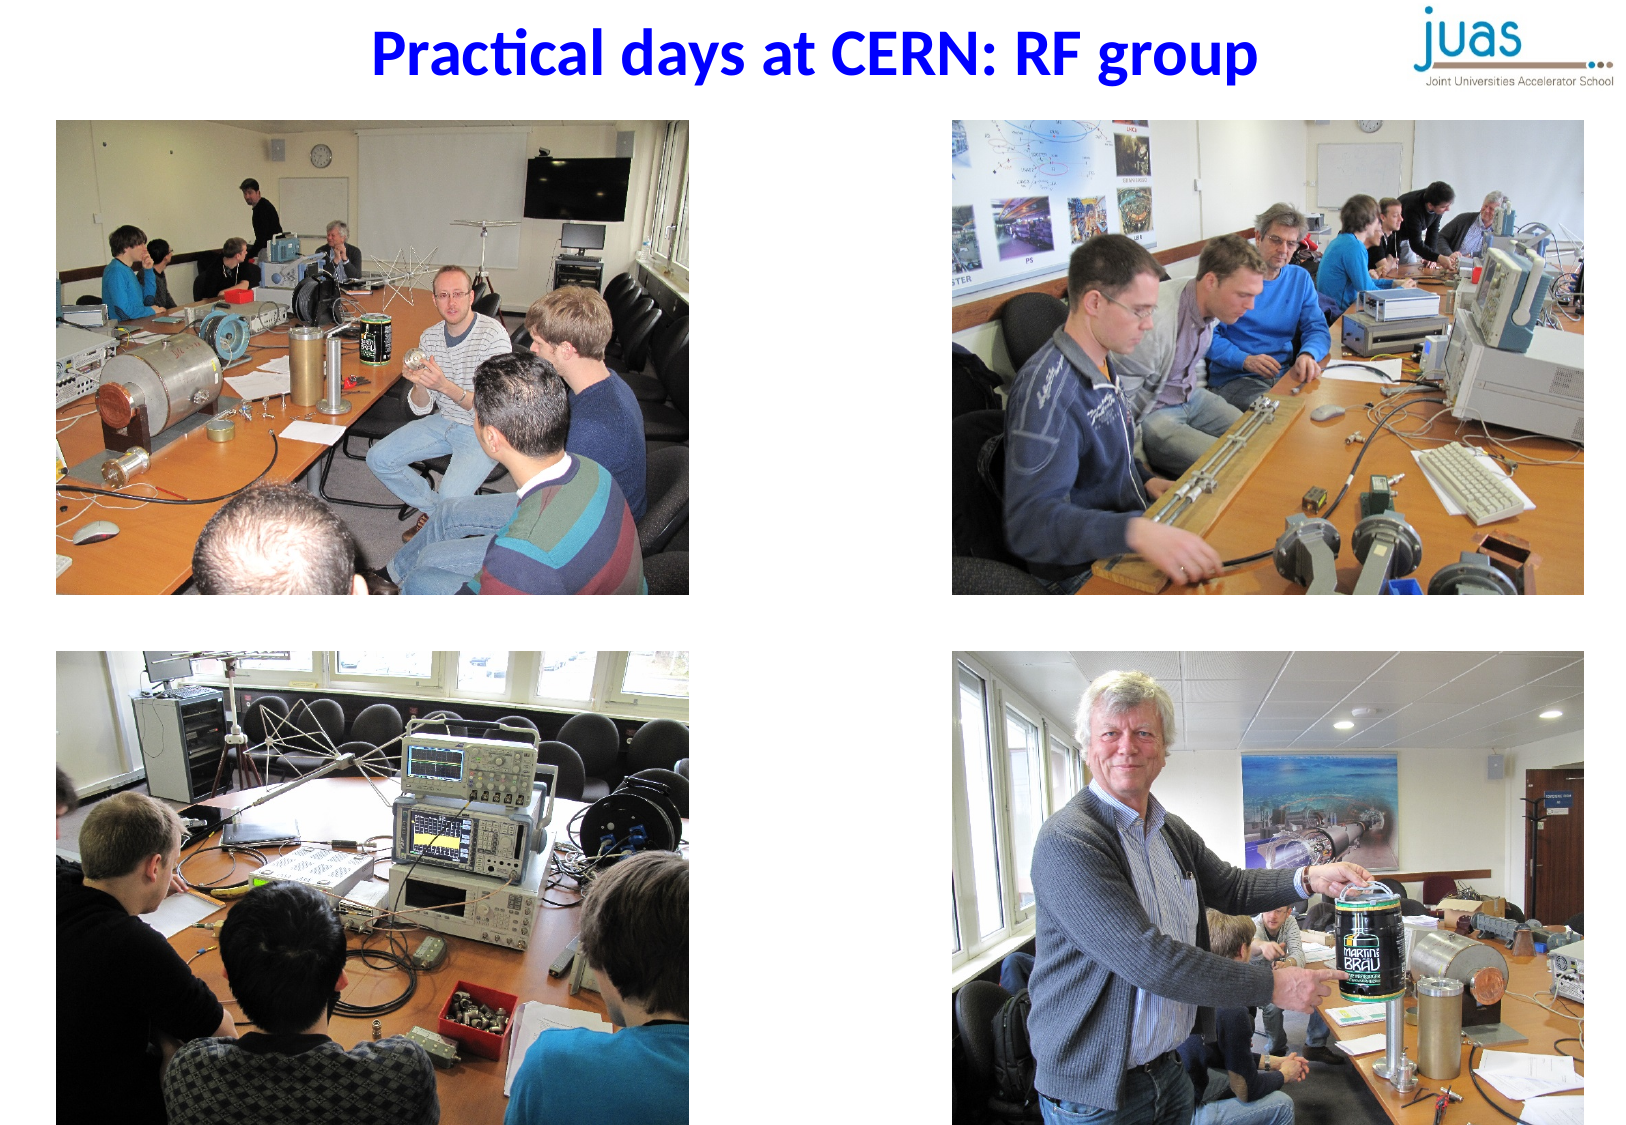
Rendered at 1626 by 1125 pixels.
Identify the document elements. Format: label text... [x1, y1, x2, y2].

picture [951, 650, 1585, 1125]
picture [951, 119, 1585, 595]
picture [56, 650, 689, 1125]
picture [56, 119, 689, 595]
picture [1404, 0, 1625, 99]
text_box Practical days at CERN: RF group [342, 1, 1290, 96]
